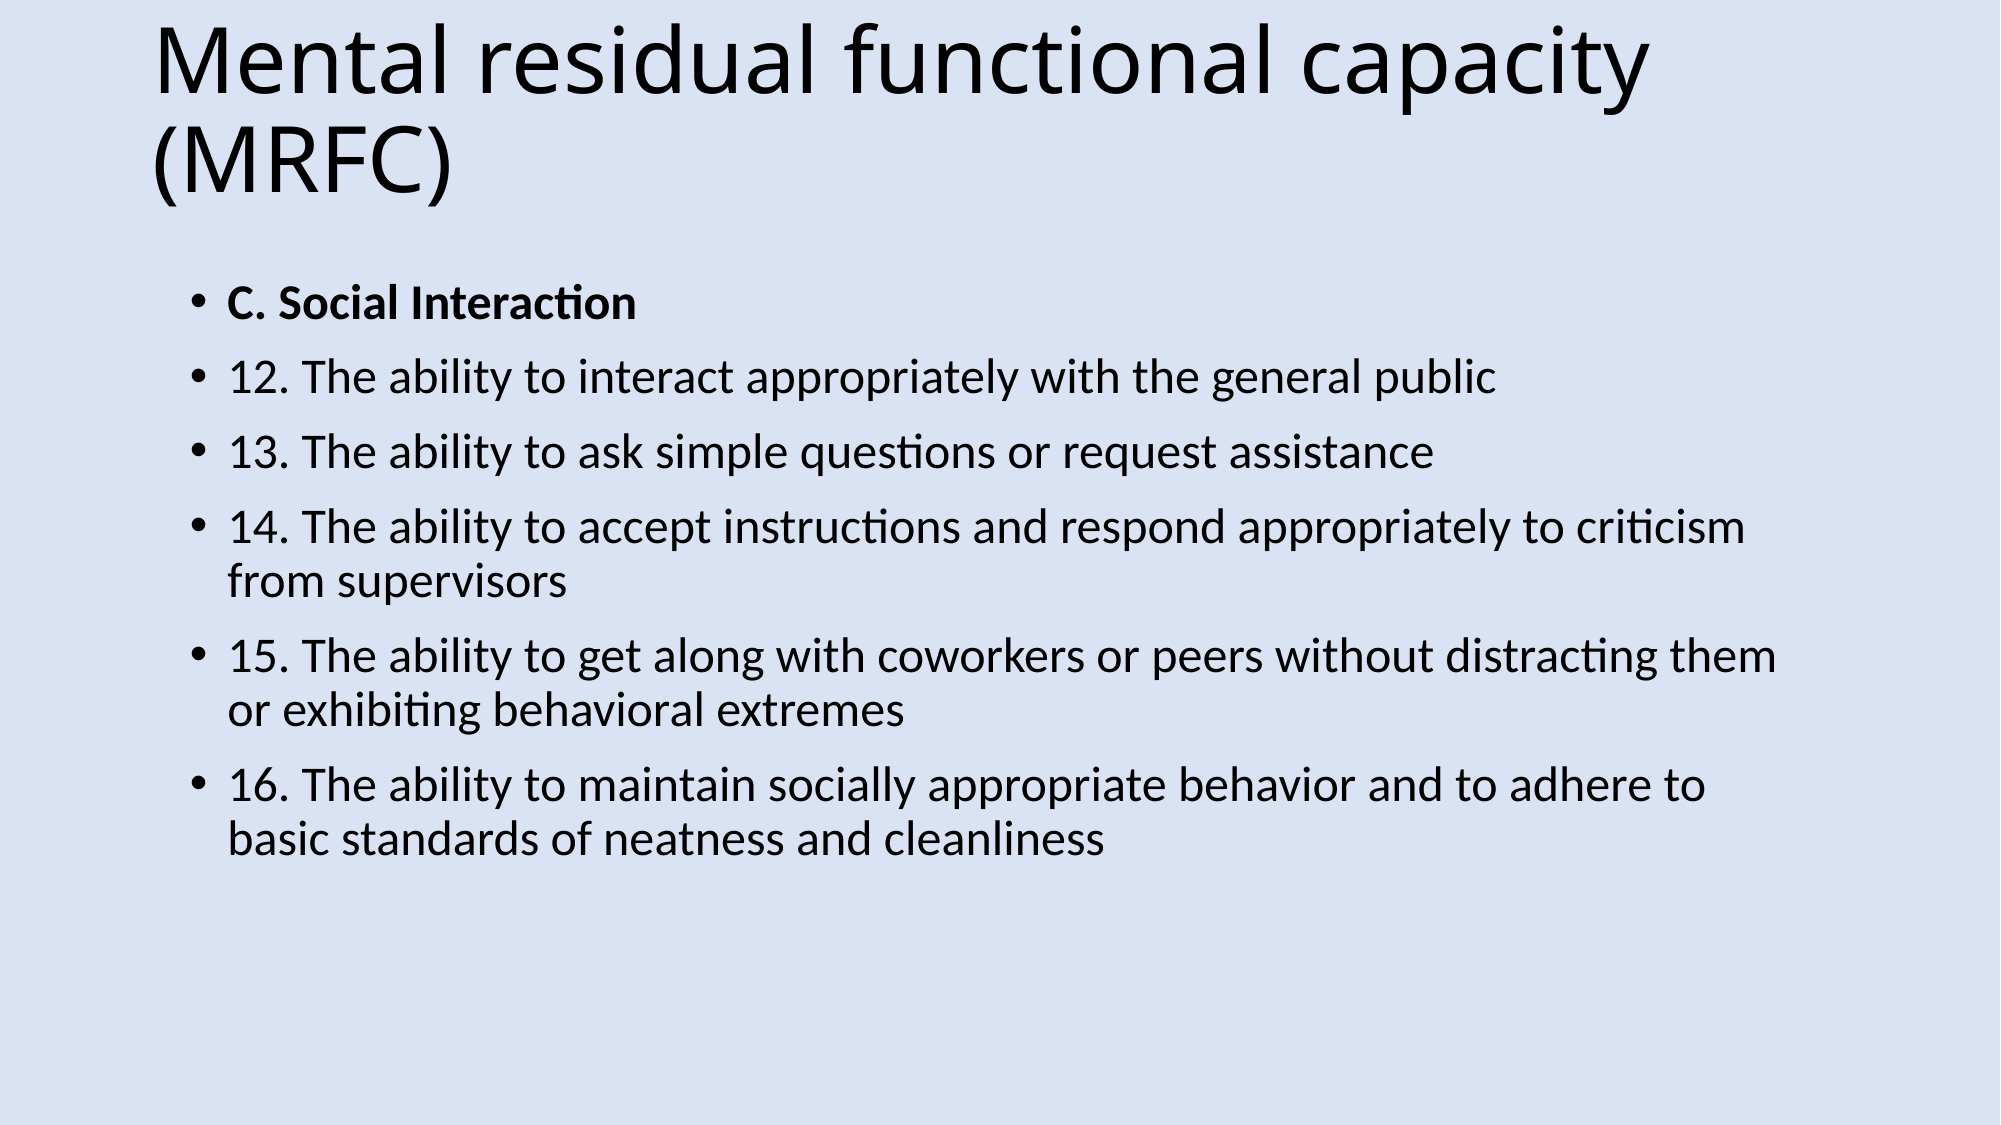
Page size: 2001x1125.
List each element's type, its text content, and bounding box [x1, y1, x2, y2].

title Mental residual functional capacity (MRFC) [137, 59, 1863, 278]
list C. Social Interaction 12. The ability to interact appropriately with the general public 13. The ability to ask simple questions or request assistance 14. The ability to accept instructions and respond appropriately to criticism from supervisors 15. The ability to get along with coworkers or peers without distracting them or exhibiting behavioral extremes 16. The ability to maintain socially appropriate behavior and to adhere to basic standards of neatness and cleanliness [174, 268, 1825, 977]
